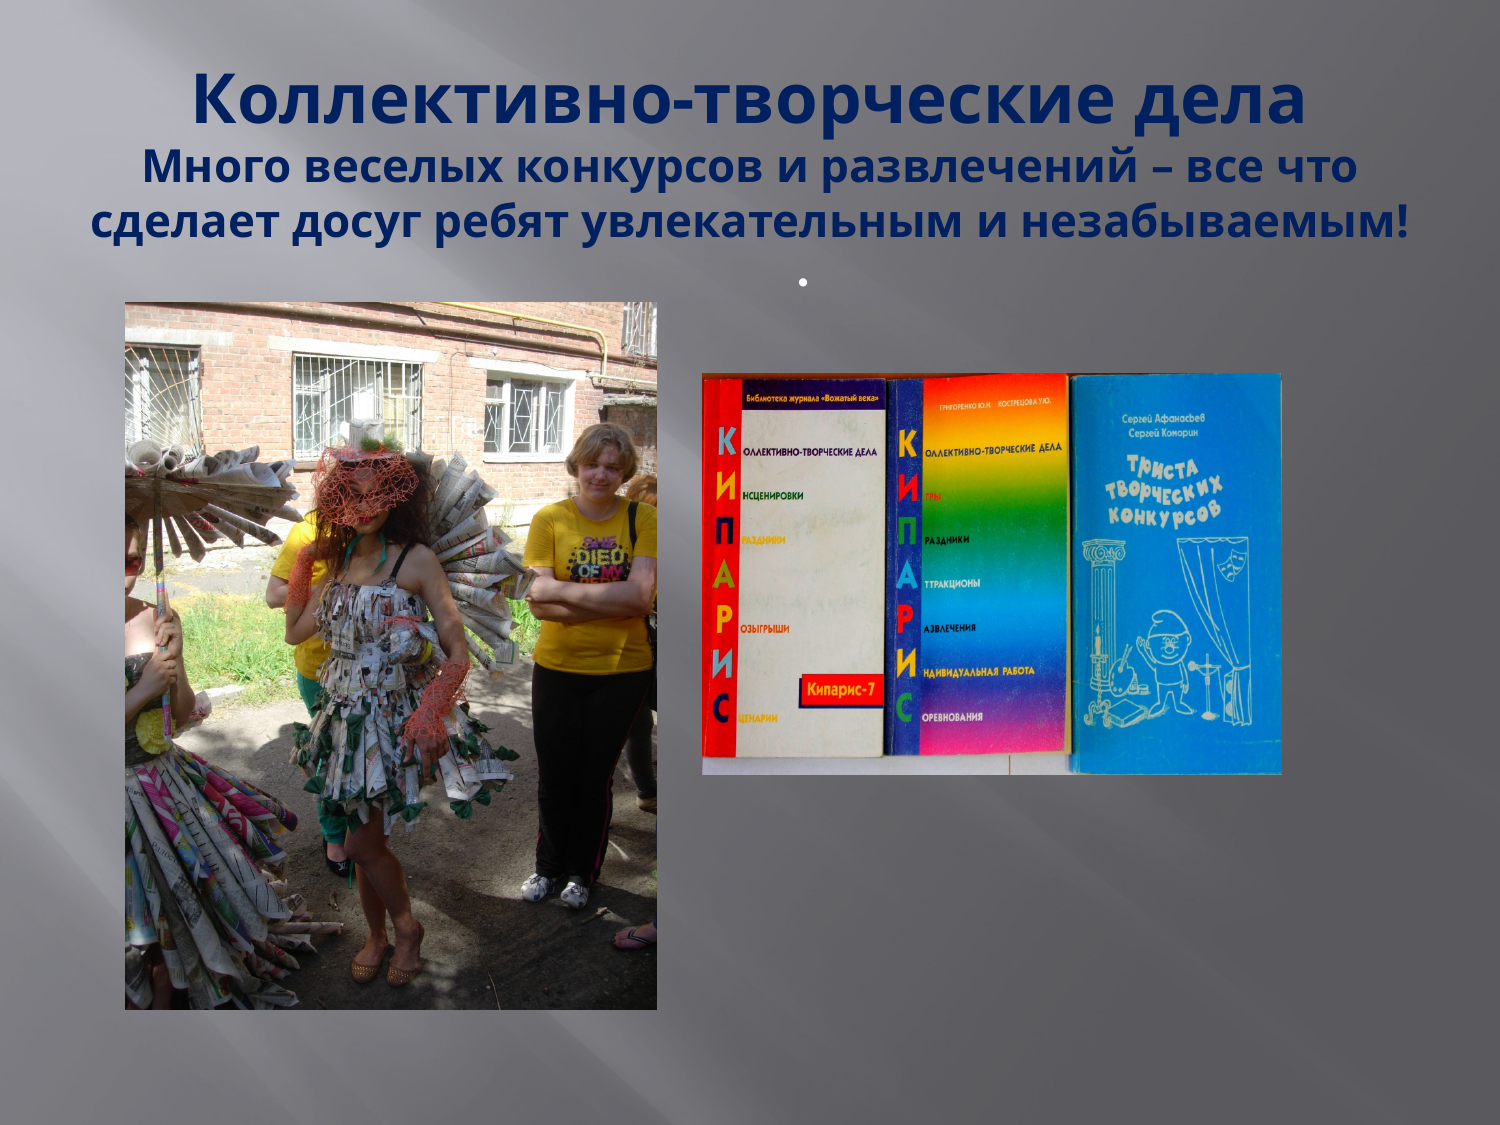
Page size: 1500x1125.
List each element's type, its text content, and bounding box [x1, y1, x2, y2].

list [124, 302, 657, 1010]
picture [702, 373, 1282, 776]
title Коллективно-творческие дела Много веселых конкурсов и развлечений – все что сделает досуг ребят увлекательным и незабываемым! [75, 45, 1425, 256]
list [761, 255, 1425, 998]
